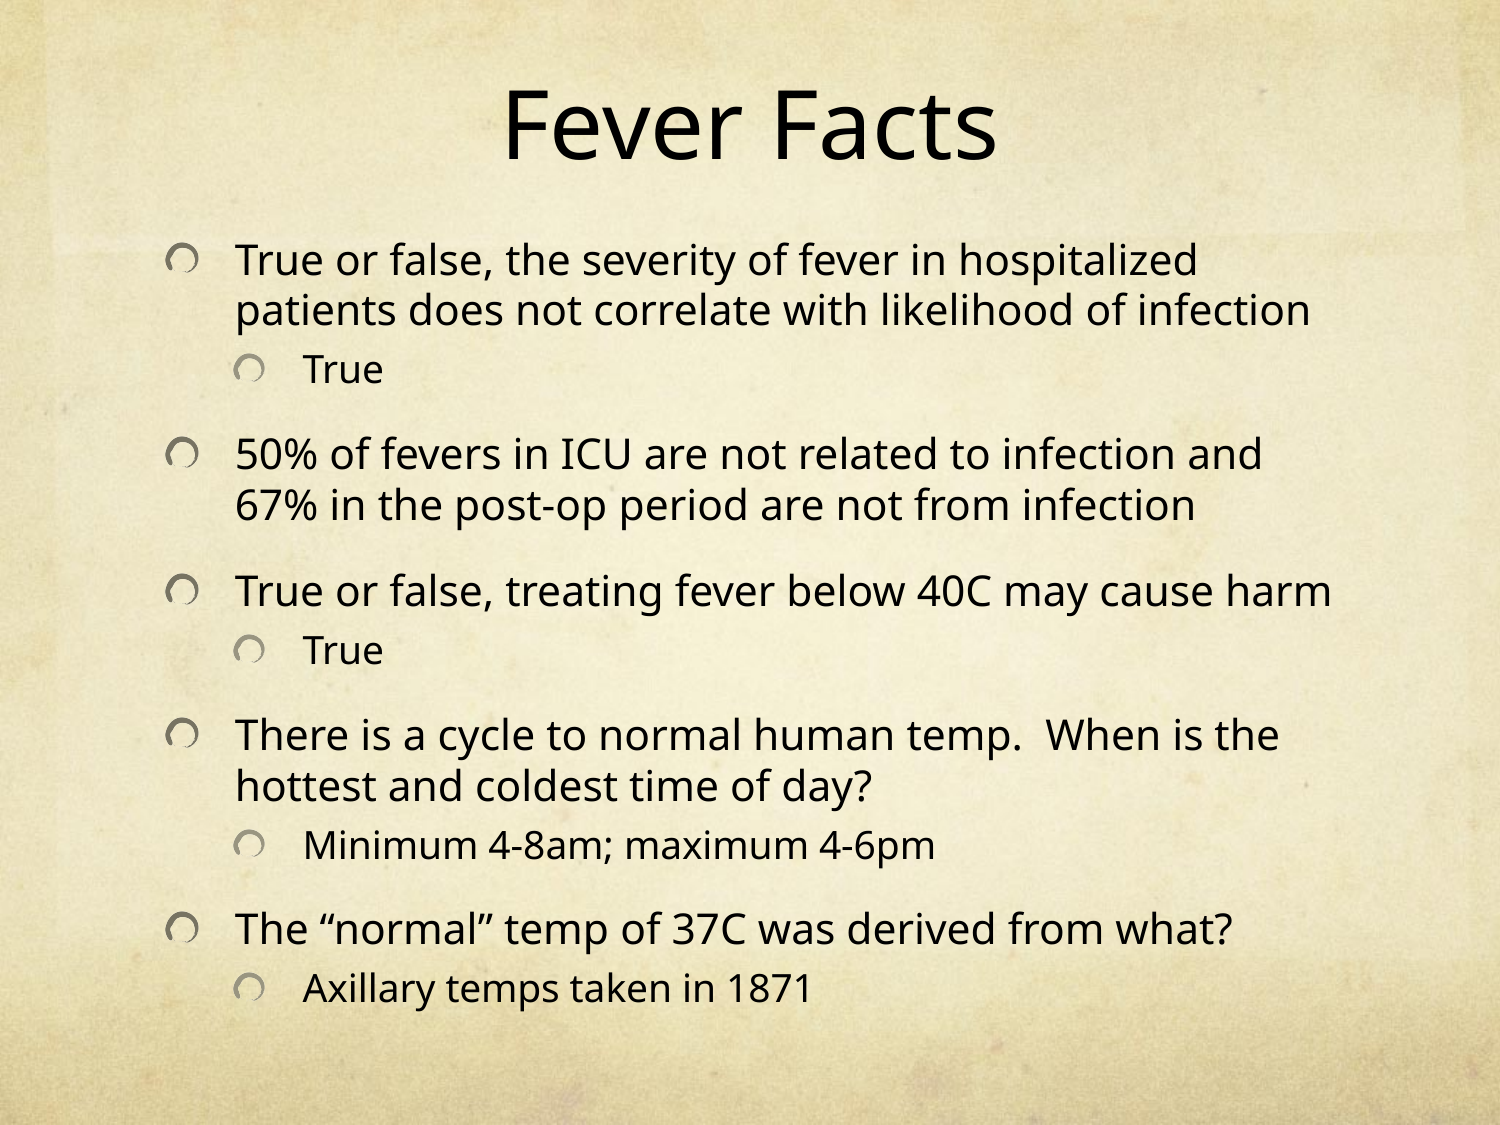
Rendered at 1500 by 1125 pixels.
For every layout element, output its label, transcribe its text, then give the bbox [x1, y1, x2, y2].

list True or false, the severity of fever in hospitalized patients does not correlate with likelihood of infection True 50% of fevers in ICU are not related to infection and 67% in the post-op period are not from infection True or false, treating fever below 40C may cause harm True There is a cycle to normal human temp. When is the hottest and coldest time of day? Minimum 4-8am; maximum 4-6pm The “normal” temp of 37C was derived from what? Axillary temps taken in 1871 [150, 224, 1350, 1041]
title Fever Facts [150, 50, 1350, 193]
picture [0, 0, 1500, 1125]
